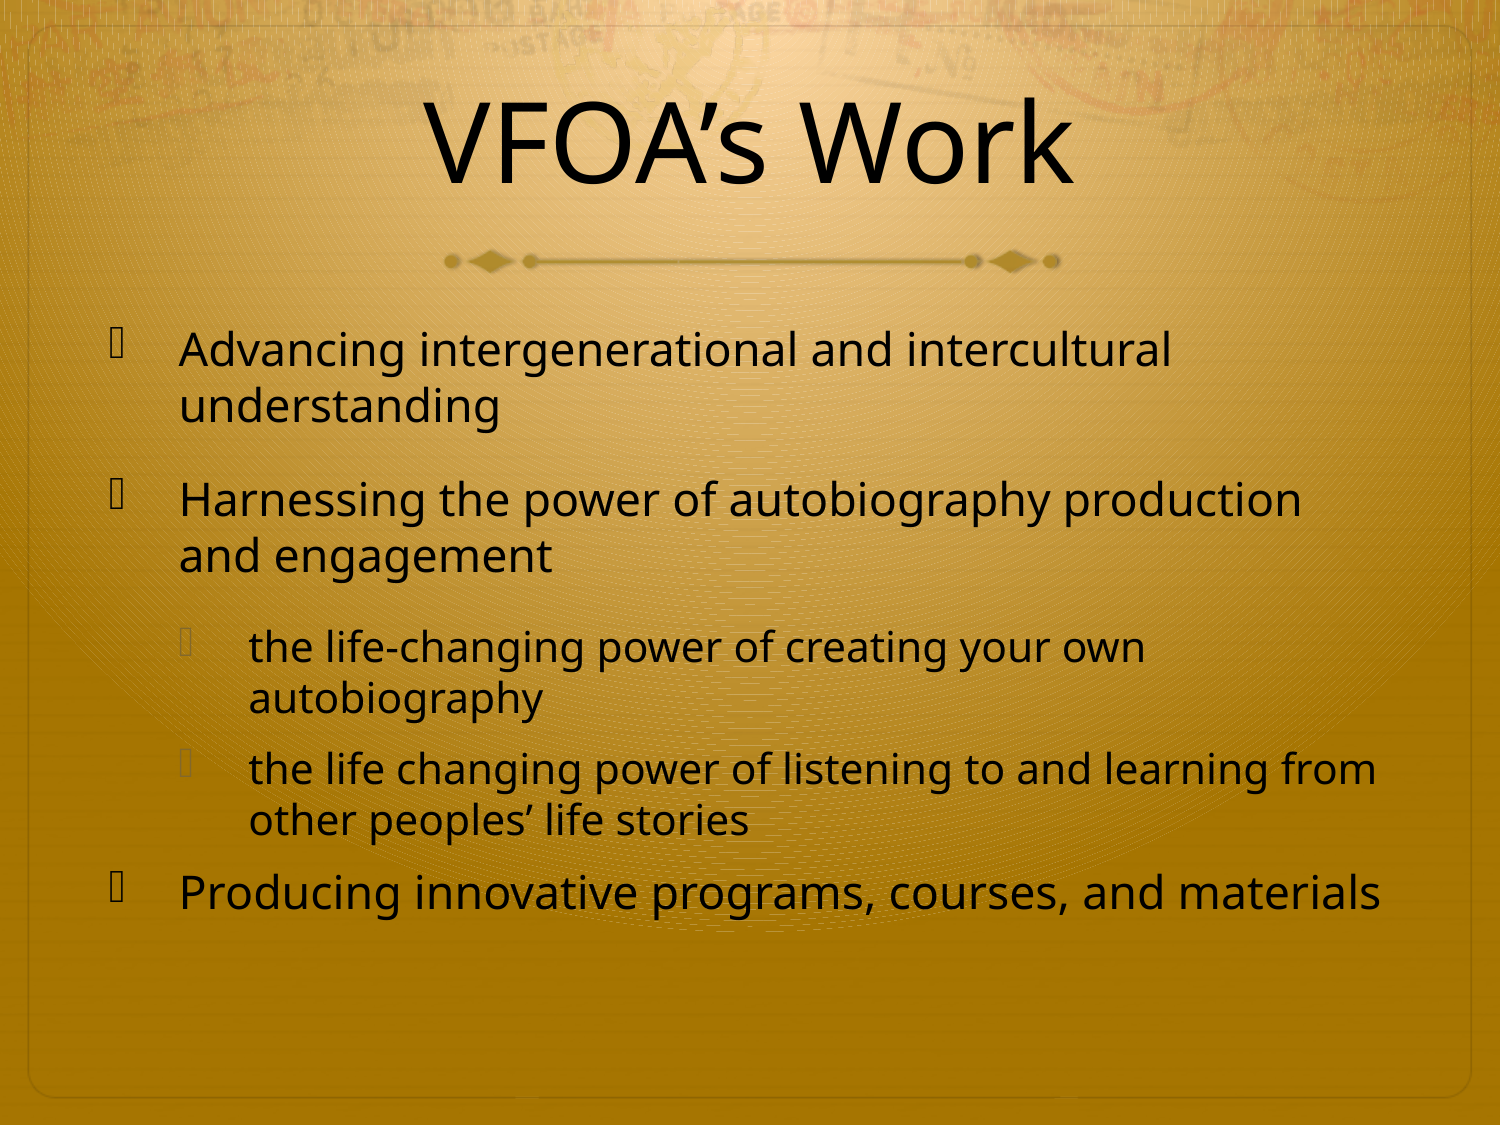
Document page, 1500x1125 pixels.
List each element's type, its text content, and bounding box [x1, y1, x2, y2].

list Advancing intergenerational and intercultural understanding Harnessing the power of autobiography production and engagement the life-changing power of creating your own autobiography the life changing power of listening to and learning from other peoples’ life stories Producing innovative programs, courses, and materials [93, 312, 1407, 988]
picture [0, 0, 1500, 1125]
title VFOA’s Work [93, 45, 1407, 233]
